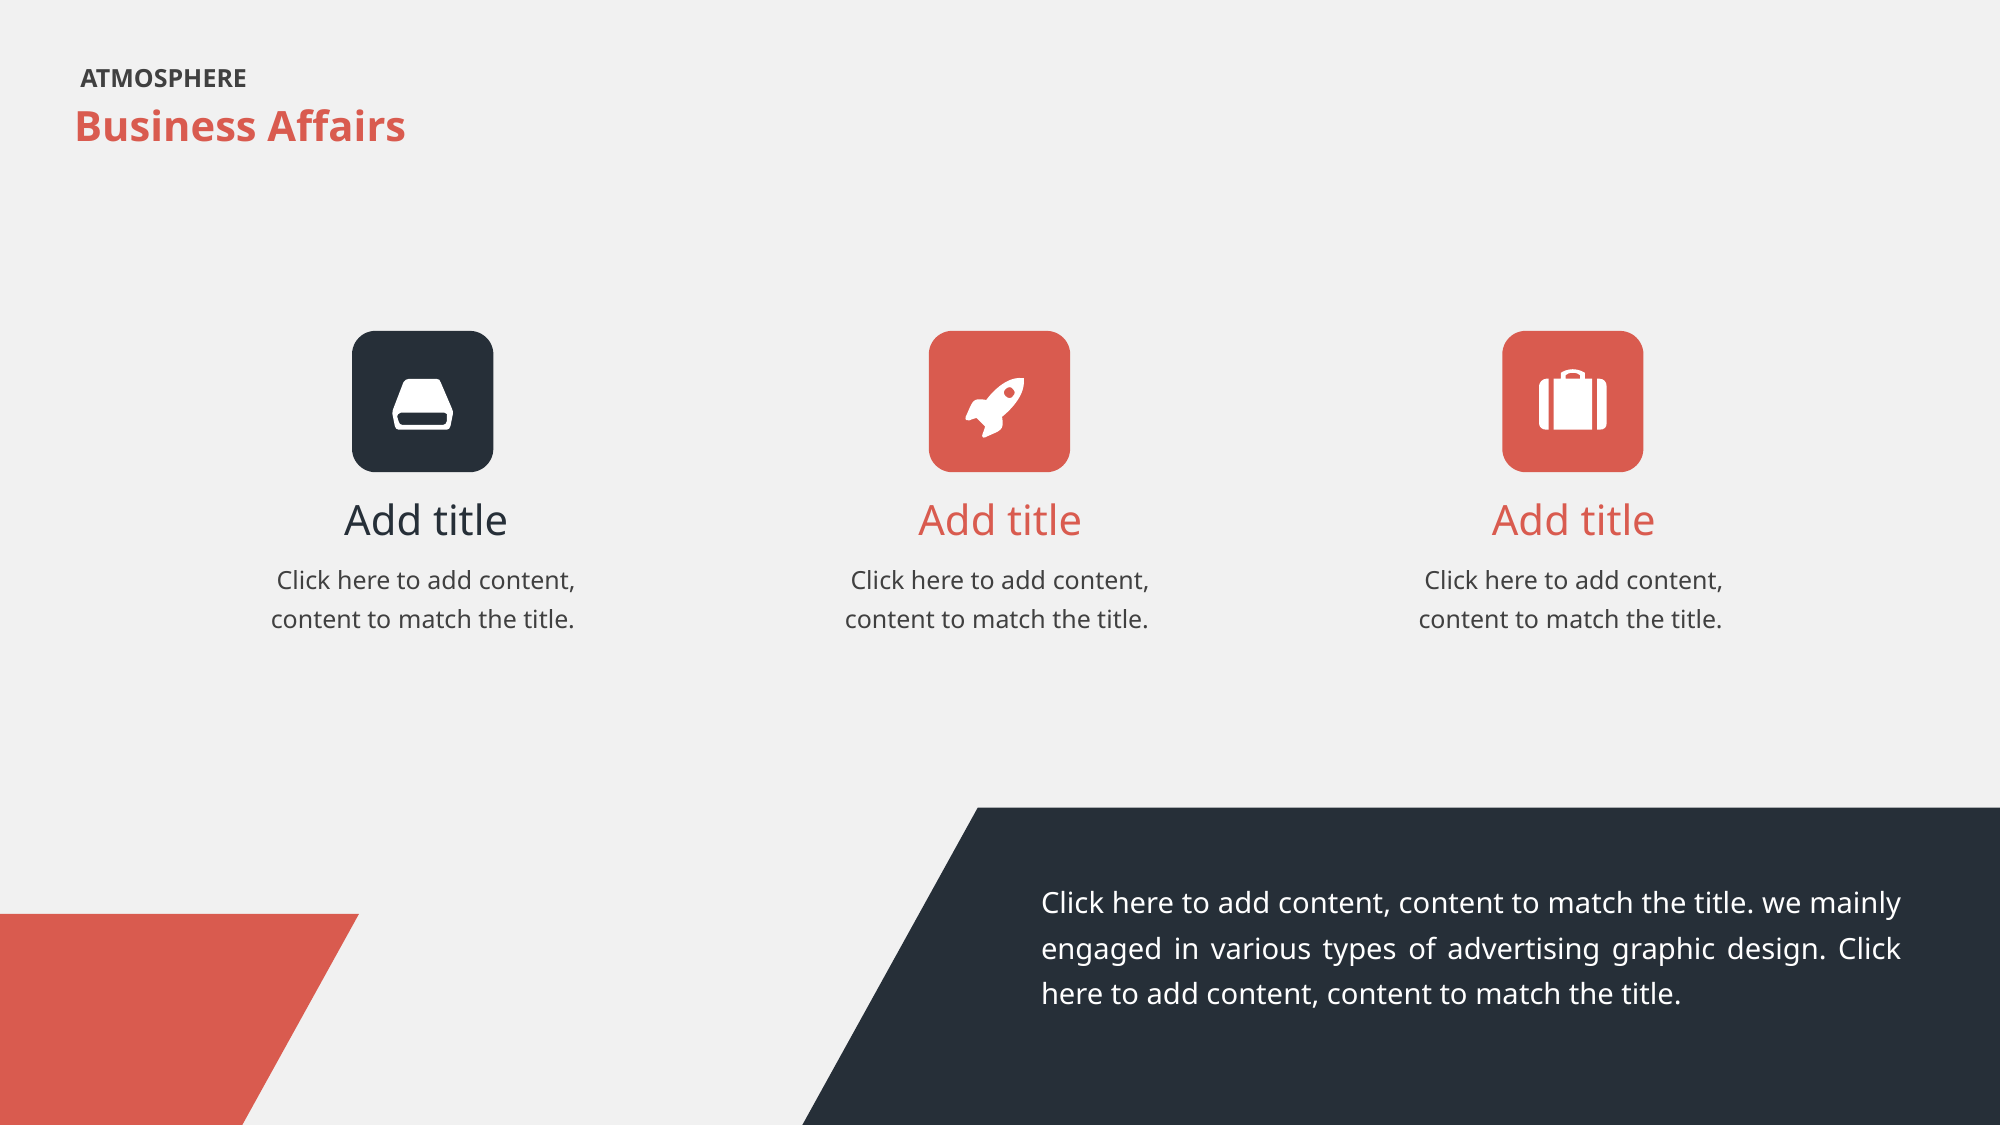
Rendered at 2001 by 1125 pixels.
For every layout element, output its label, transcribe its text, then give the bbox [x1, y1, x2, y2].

text_box Click here to add content, content to match the title. [801, 548, 1200, 641]
text_box [965, 377, 1024, 438]
text_box Click here to add content, content to match the title. we mainly engaged in various types of advertising graphic design. Click here to add content, content to match the title. [1026, 866, 1917, 1018]
text_box Add title [1431, 486, 1717, 548]
text_box ATMOSPHERE [65, 55, 263, 77]
text_box [0, 912, 361, 1125]
text_box [352, 330, 494, 473]
text_box [392, 378, 453, 430]
text_box Add title [858, 486, 1143, 548]
text_box [801, 806, 2000, 1125]
text_box [1597, 378, 1607, 430]
text_box Click here to add content, content to match the title. [1375, 548, 1773, 641]
text_box Add title [283, 486, 569, 548]
text_box [928, 330, 1071, 473]
text_box Click here to add content, content to match the title. [227, 548, 626, 641]
text_box [1539, 378, 1549, 430]
text_box [1553, 369, 1593, 430]
text_box Business Affairs [59, 77, 493, 158]
text_box [1502, 330, 1644, 473]
